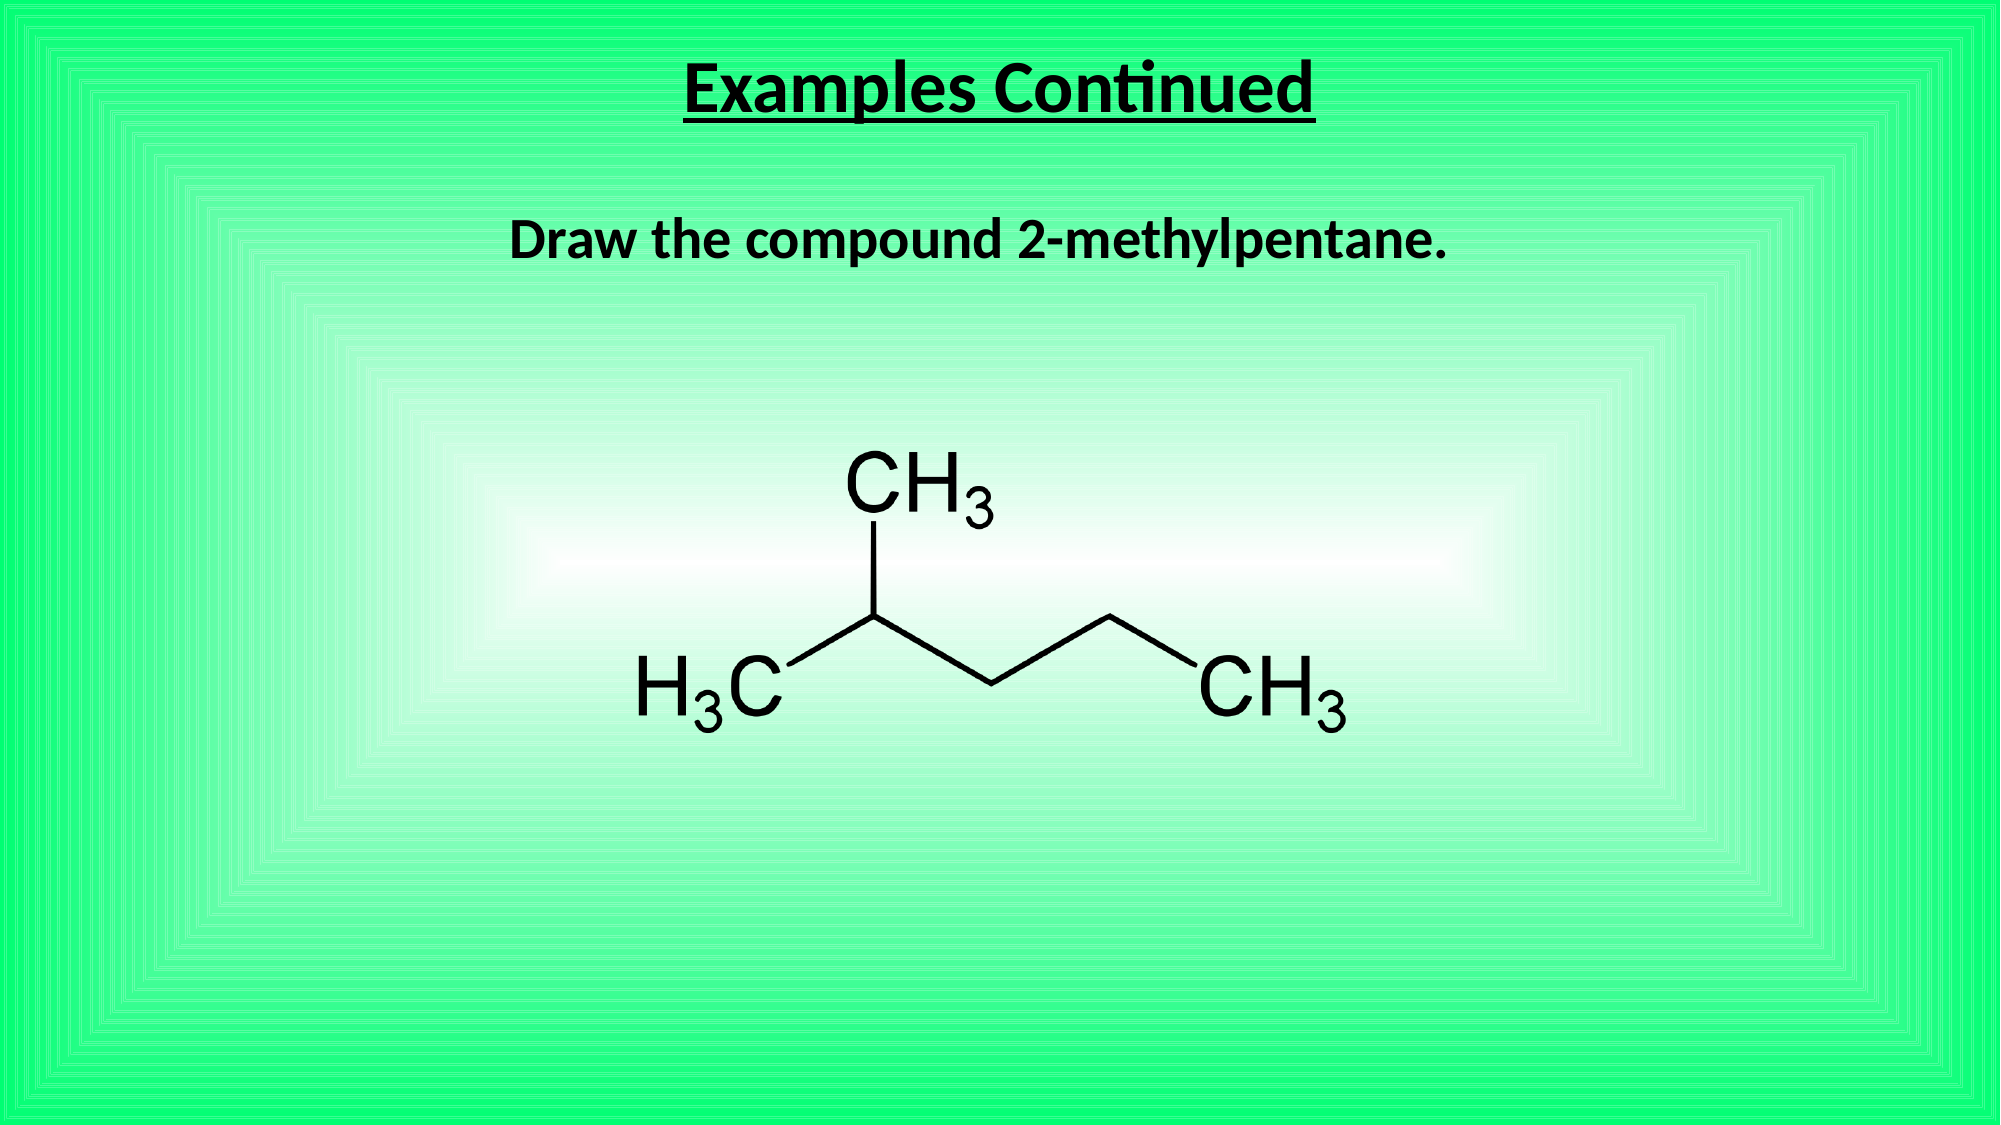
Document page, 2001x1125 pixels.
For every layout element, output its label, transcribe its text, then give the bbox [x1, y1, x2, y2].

picture [621, 433, 1363, 750]
text_box Draw the compound 2-methylpentane. [481, 192, 1518, 278]
text_box Examples Continued [581, 30, 1419, 136]
